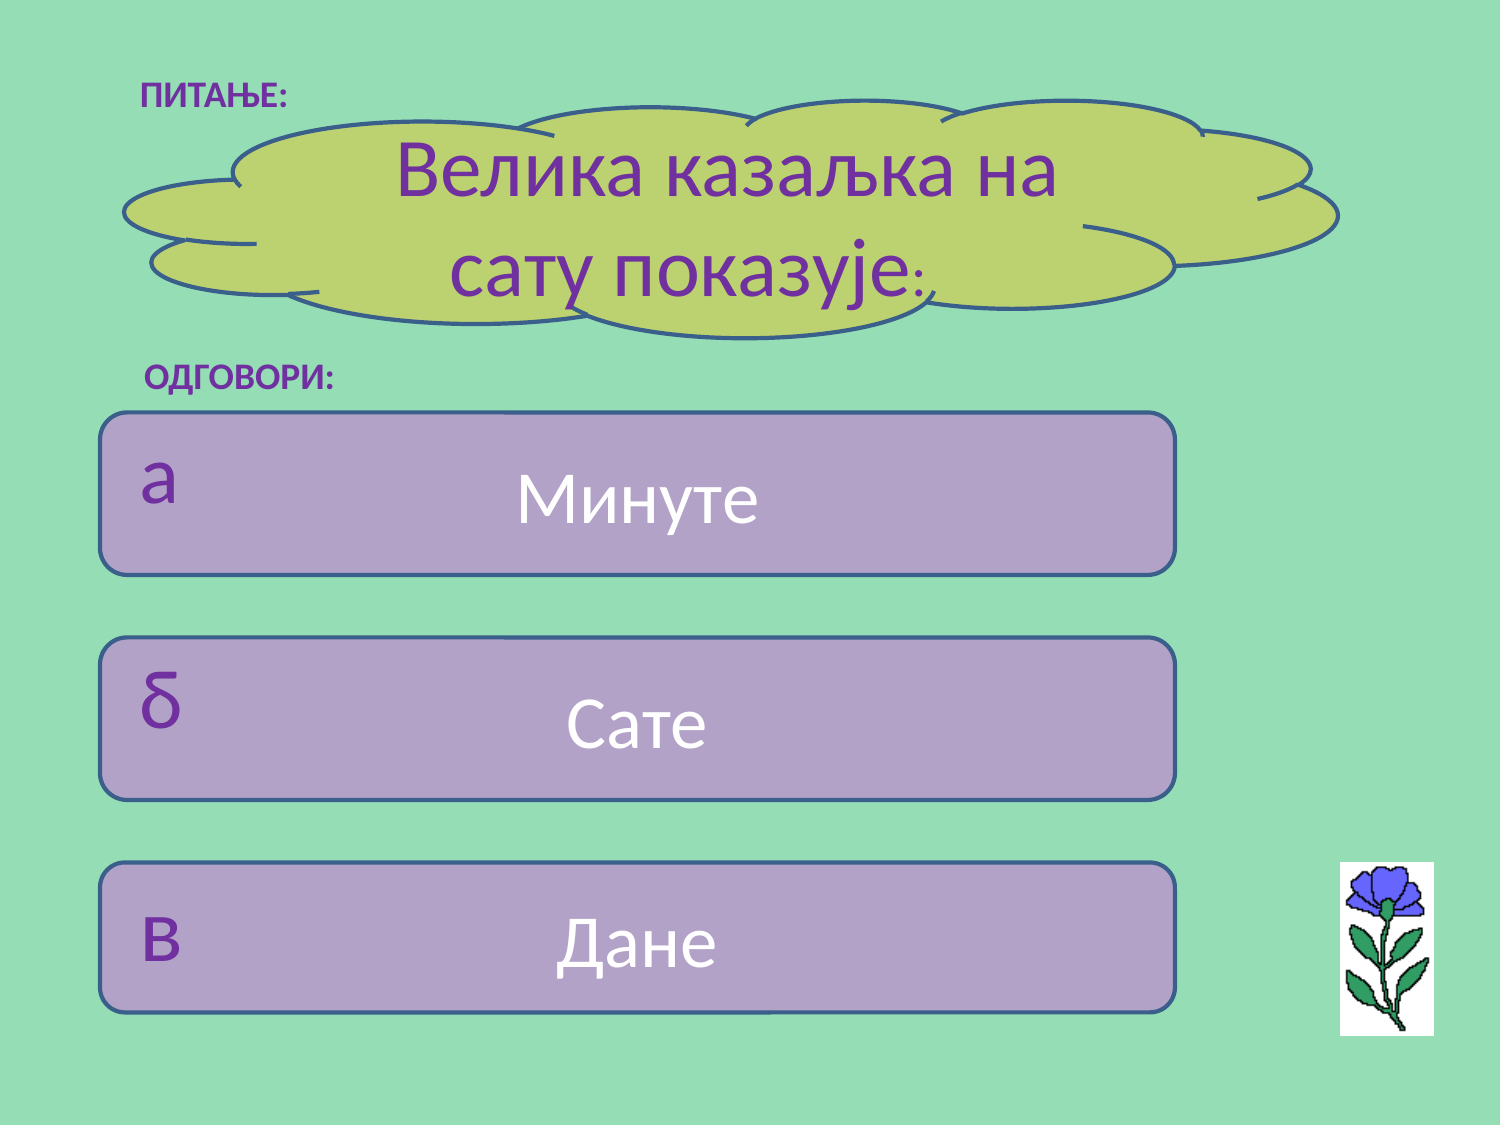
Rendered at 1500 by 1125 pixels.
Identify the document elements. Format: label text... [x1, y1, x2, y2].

text_box Сате [97, 635, 1178, 803]
text_box б [124, 637, 200, 753]
text_box ОДГОВОРИ: [129, 344, 405, 405]
picture [1339, 862, 1435, 1037]
text_box [124, 462, 200, 579]
text_box Дане [97, 860, 1178, 1015]
text_box Минуте [97, 410, 1178, 578]
text_box Велика казаљка на сату показује: [121, 98, 1341, 341]
text_box в [124, 862, 200, 988]
text_box а [125, 412, 238, 528]
text_box ПИТАЊЕ: [125, 62, 538, 123]
